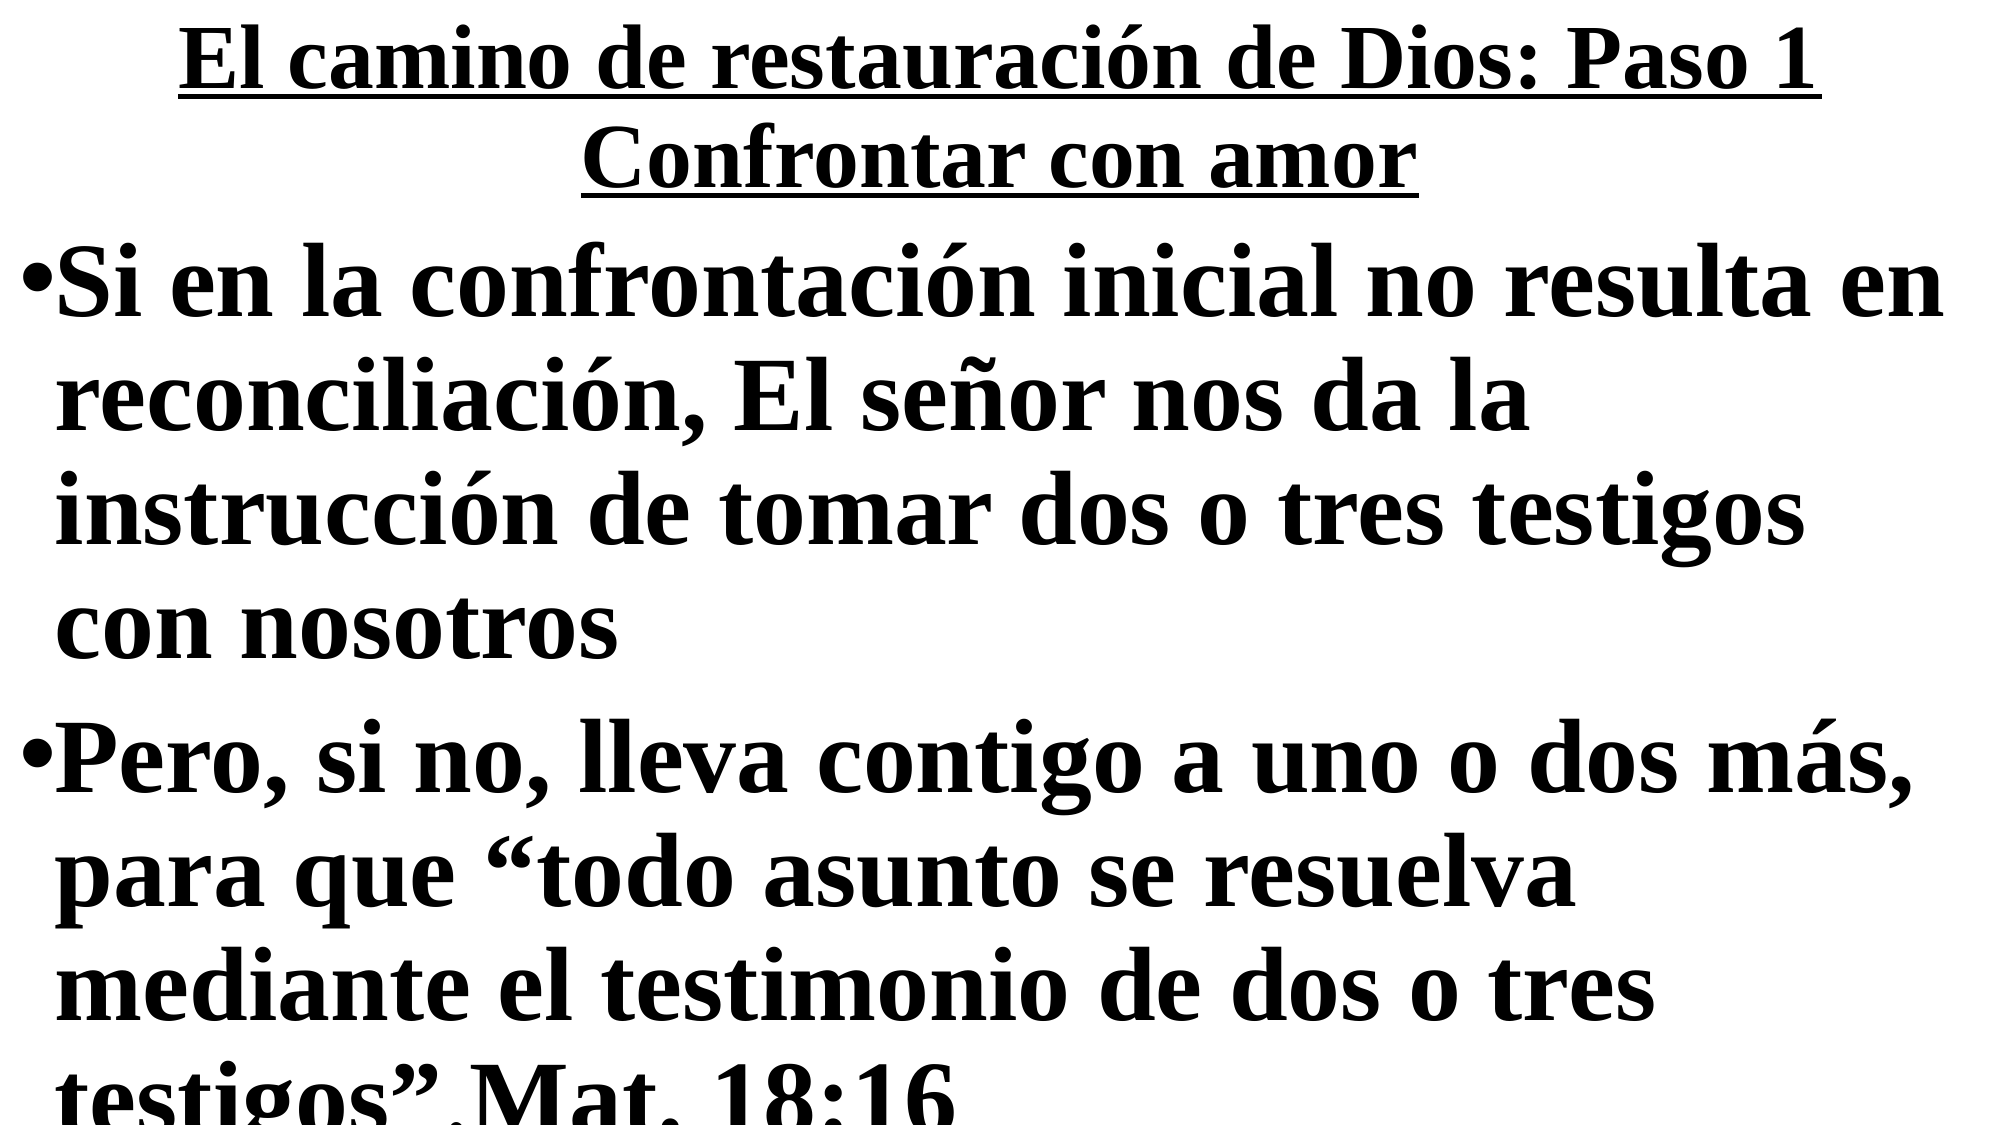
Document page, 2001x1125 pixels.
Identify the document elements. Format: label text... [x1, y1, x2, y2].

list Si en la confrontación inicial no resulta en reconciliación, El señor nos da la instrucción de tomar dos o tres testigos con nosotros Pero, si no, lleva contigo a uno o dos más, para que “todo asunto se resuelva mediante el testimonio de dos o tres testigos”.Mat. 18:16 [4, 217, 2000, 1125]
title El camino de restauración de Dios: Paso 1 Confrontar con amor [0, 0, 2000, 218]
